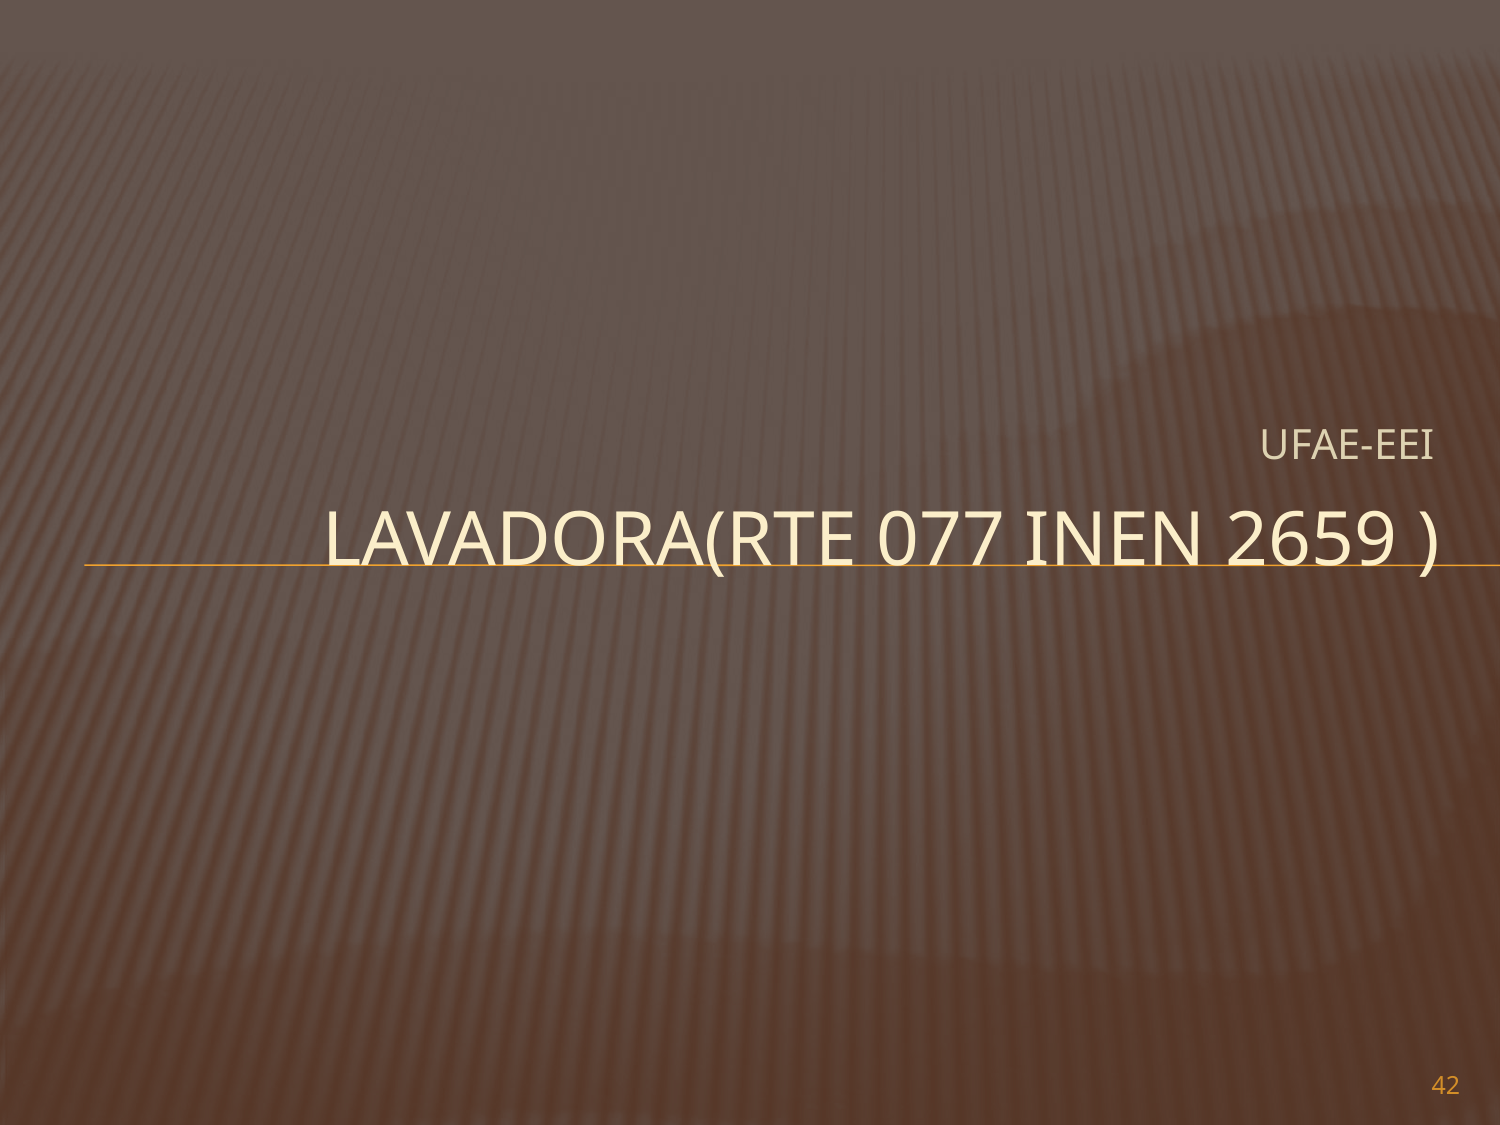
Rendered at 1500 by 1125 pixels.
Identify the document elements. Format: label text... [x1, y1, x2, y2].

slide_number 42 [1350, 1062, 1475, 1103]
list UFAE-EEI [62, 275, 1450, 475]
title LAVADORA(RTE 077 INEN 2659 ) [29, 483, 1455, 678]
